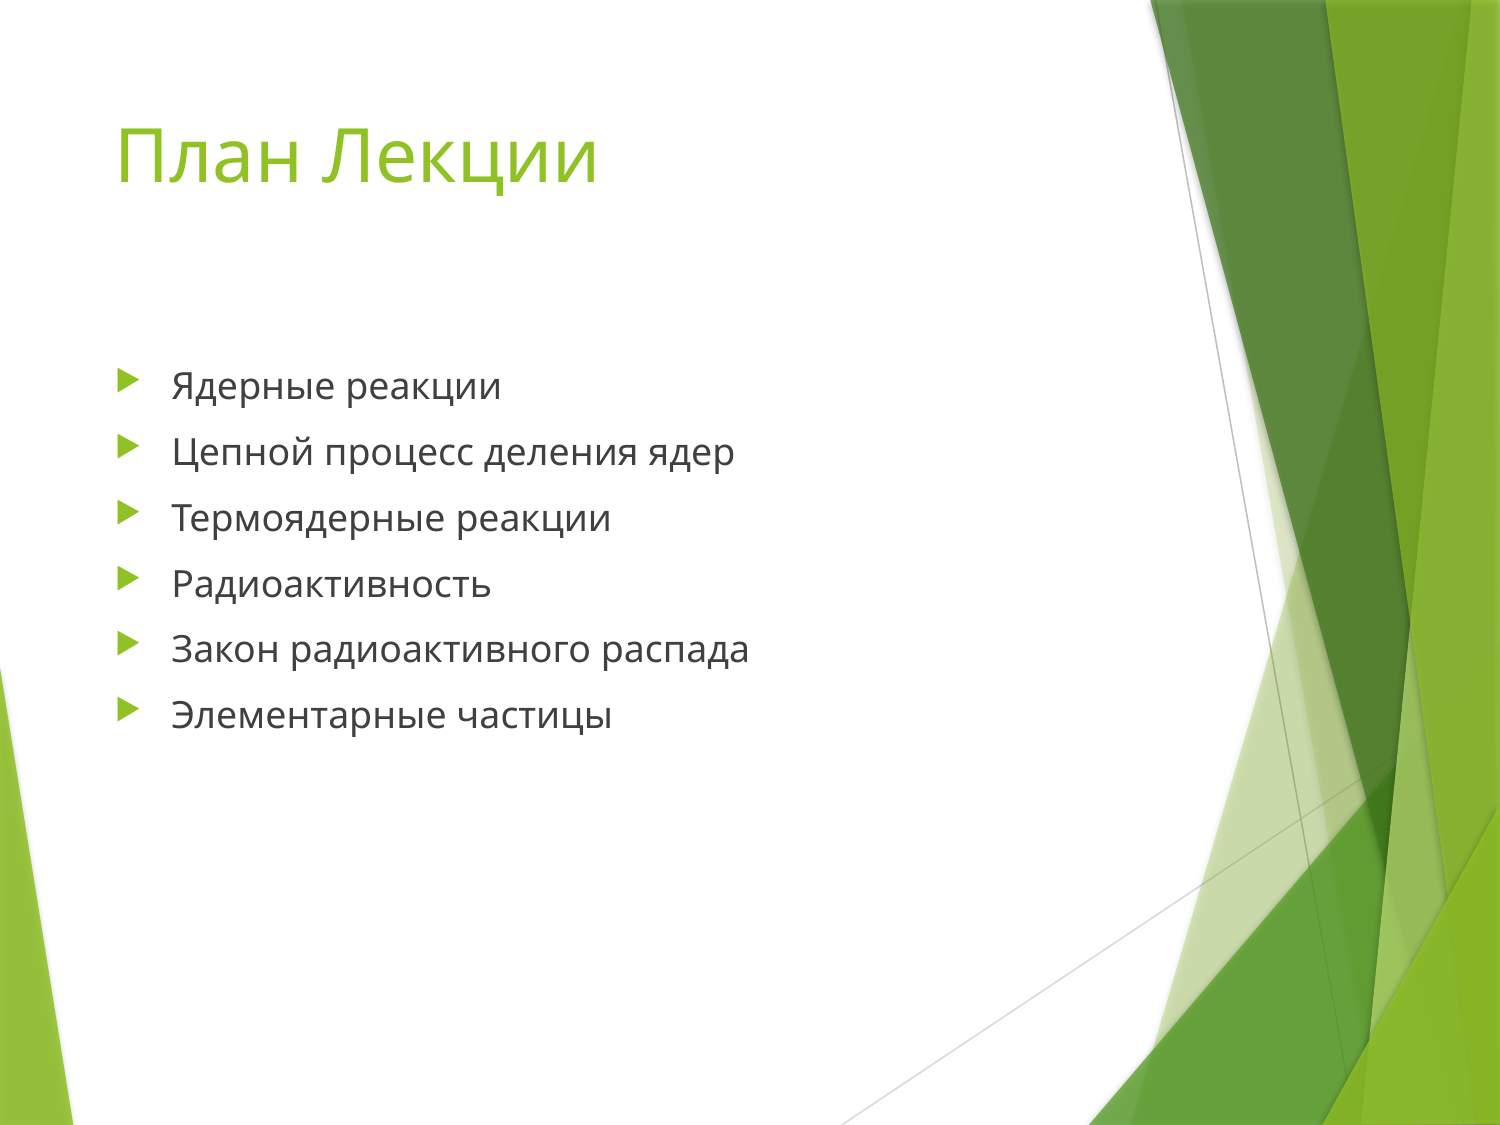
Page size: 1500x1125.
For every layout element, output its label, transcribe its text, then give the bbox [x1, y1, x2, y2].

list Ядерные реакции Цепной процесс деления ядер Термоядерные реакции Радиоактивность Закон радиоактивного распада Элементарные частицы [99, 354, 1142, 992]
title План Лекции [99, 99, 1142, 317]
